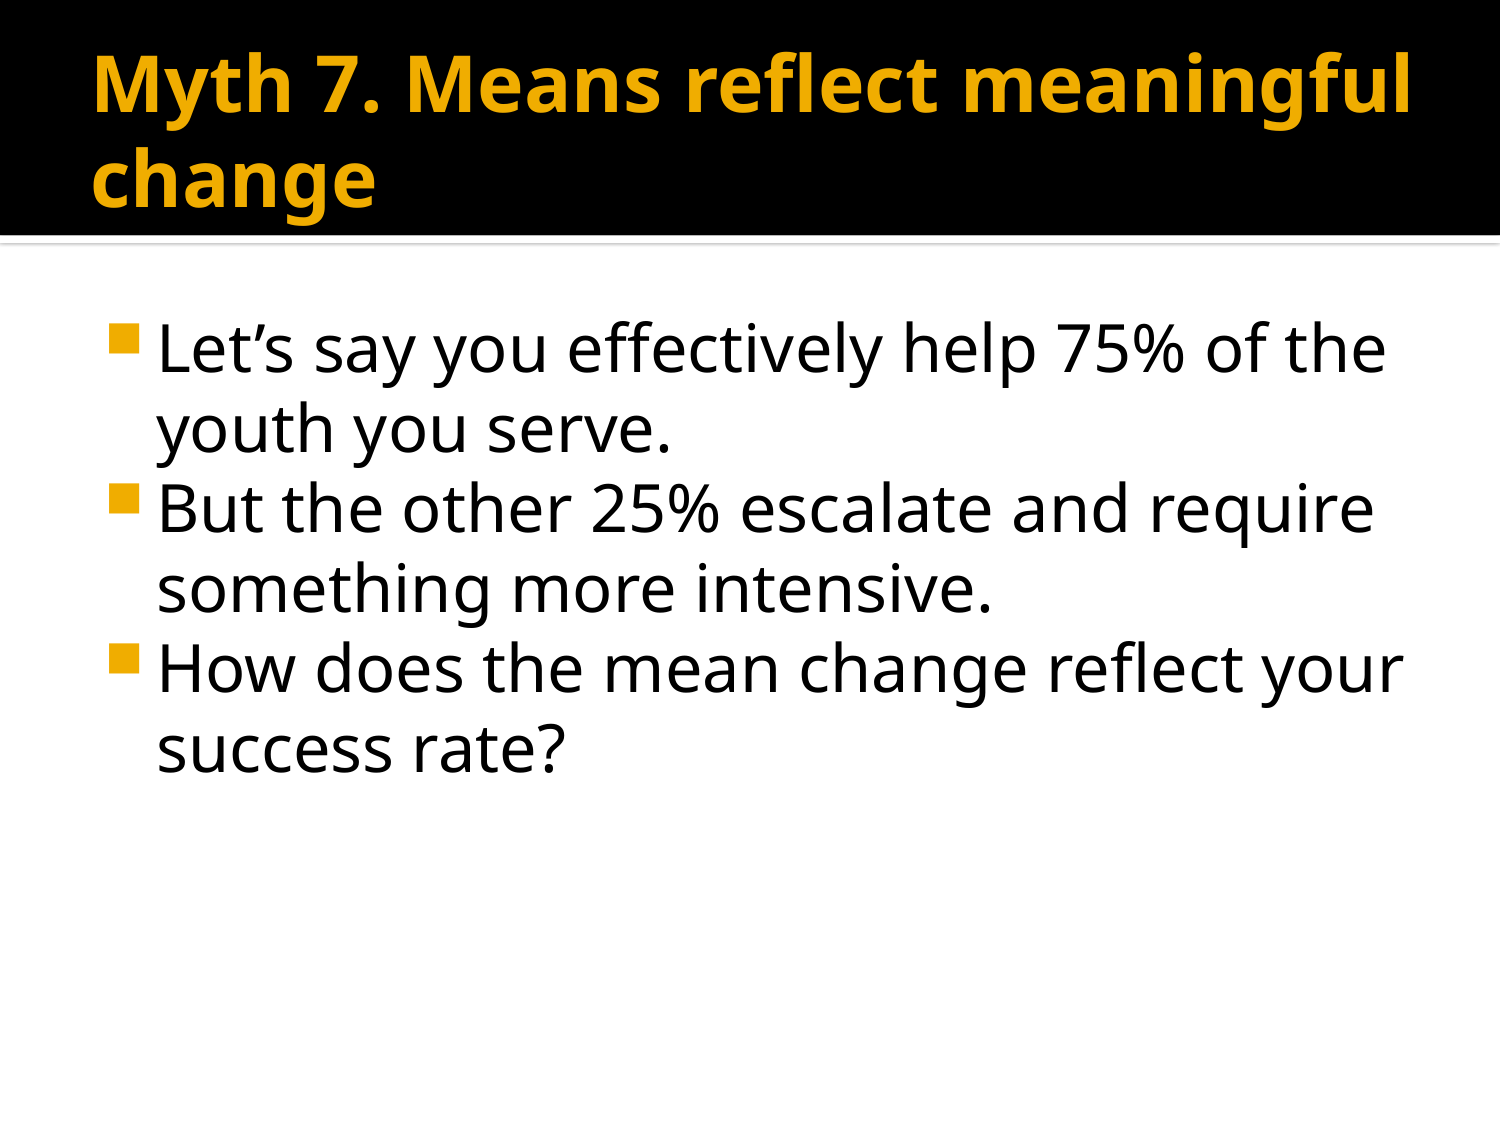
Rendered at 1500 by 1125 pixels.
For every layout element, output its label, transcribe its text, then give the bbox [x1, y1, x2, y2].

title Myth 7. Means reflect meaningful change [75, 25, 1425, 231]
list Let’s say you effectively help 75% of the youth you serve. But the other 25% escalate and require something more intensive. How does the mean change reflect your success rate? [75, 291, 1425, 1050]
